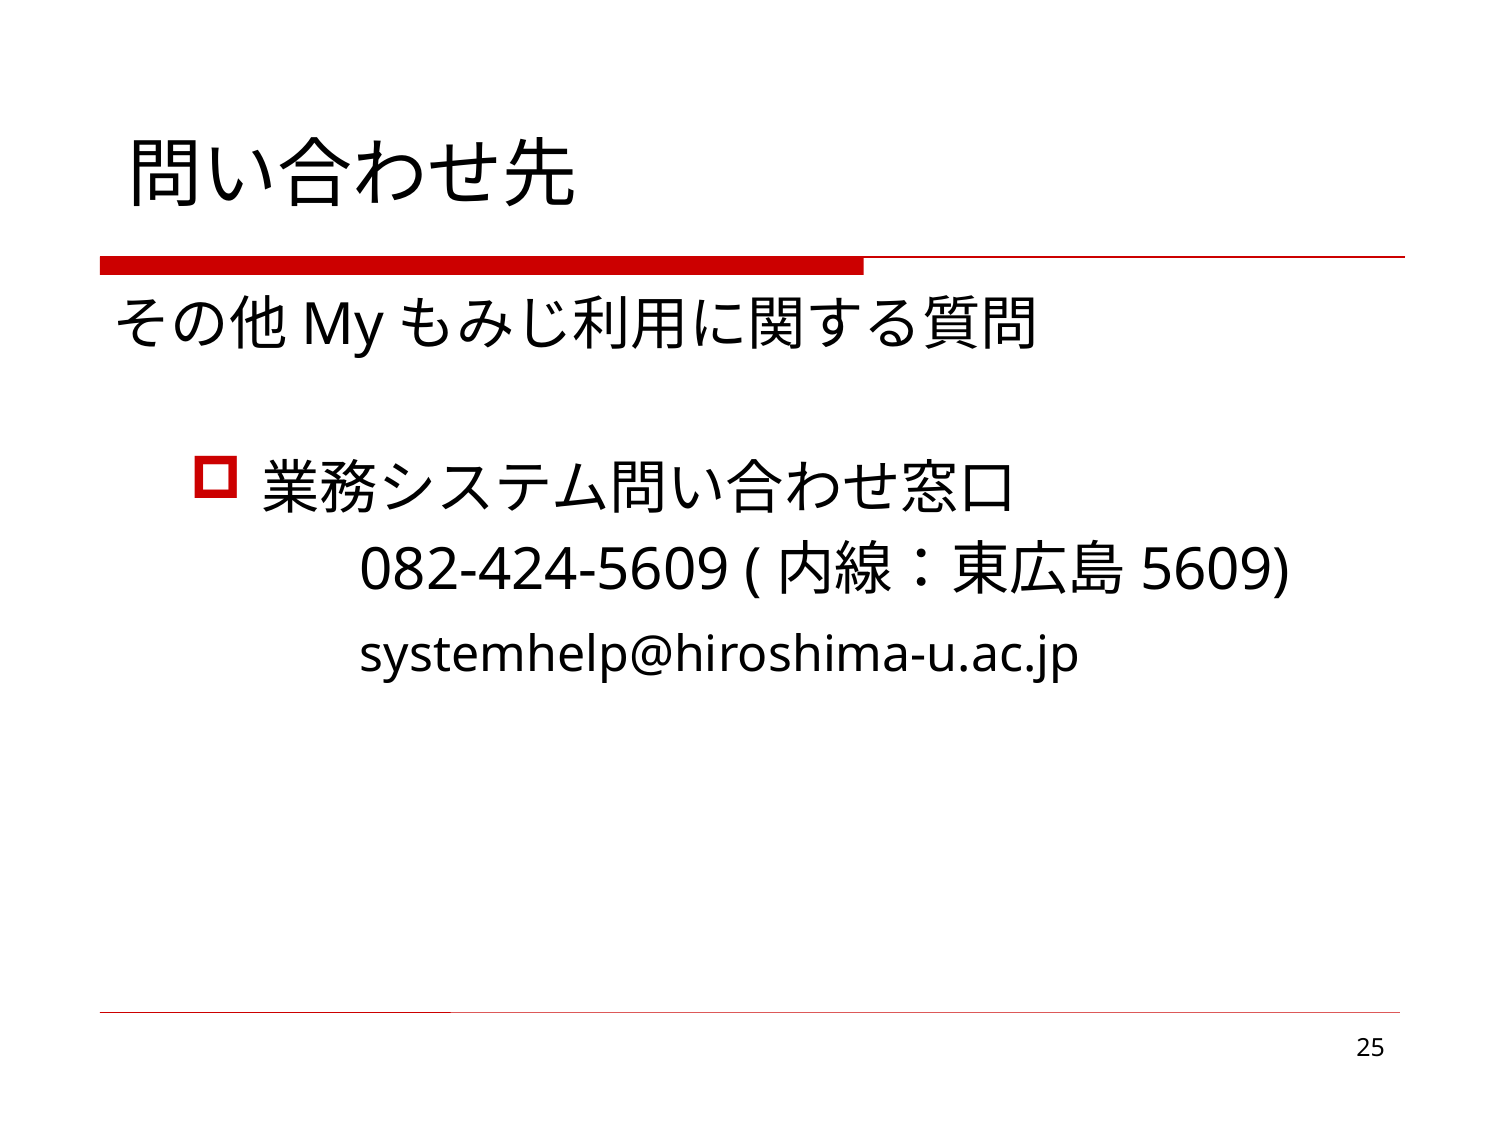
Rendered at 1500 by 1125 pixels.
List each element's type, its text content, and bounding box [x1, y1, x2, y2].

slide_number 25 [1074, 1024, 1401, 1103]
text_box 問い合わせ先 [112, 118, 1425, 318]
list その他Myもみじ利用に関する質問 業務システム問い合わせ窓口 082-424-5609 (内線：東広島5609) systemhelp@hiroshima-u.ac.jp [97, 278, 1493, 953]
